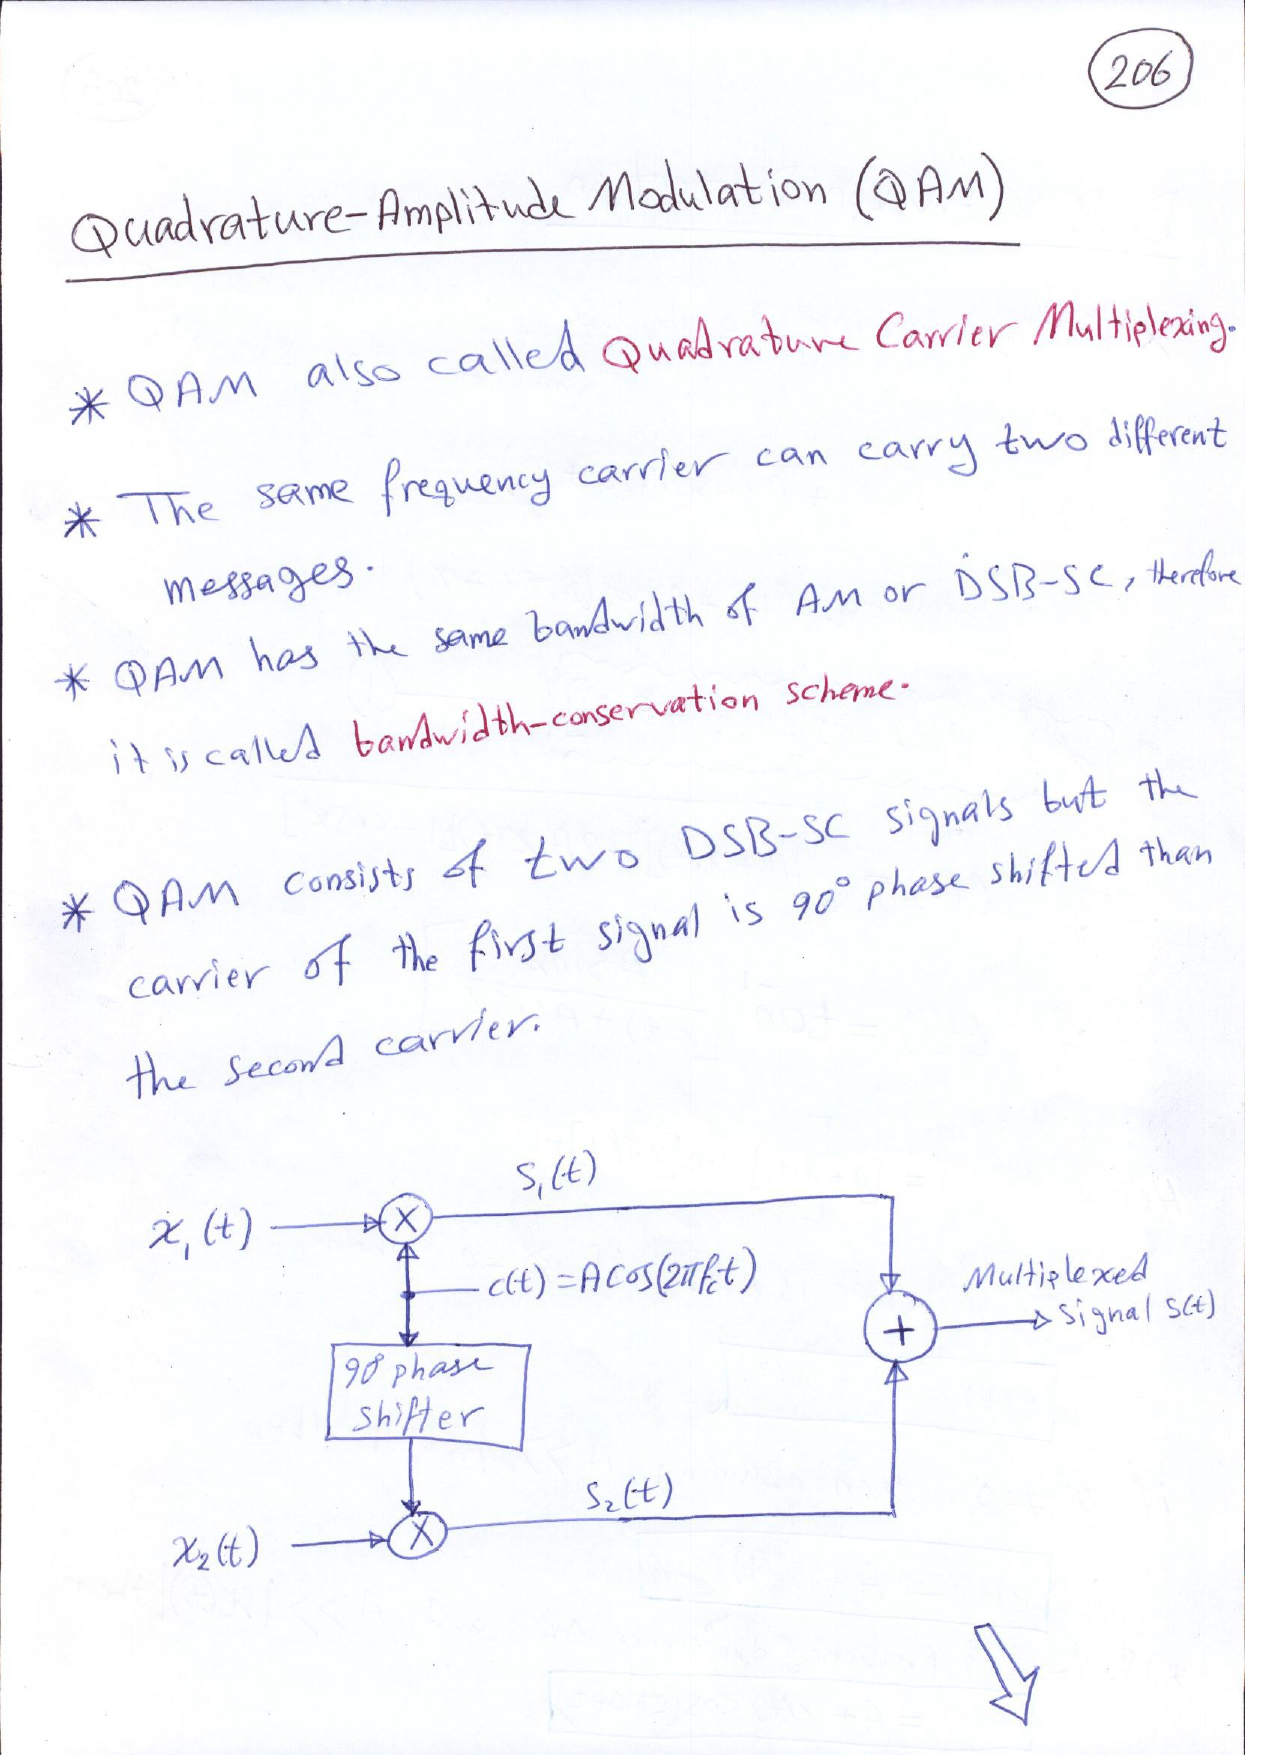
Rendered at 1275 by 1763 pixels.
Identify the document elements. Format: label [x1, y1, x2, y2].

text_box [0, 0, 1245, 1755]
